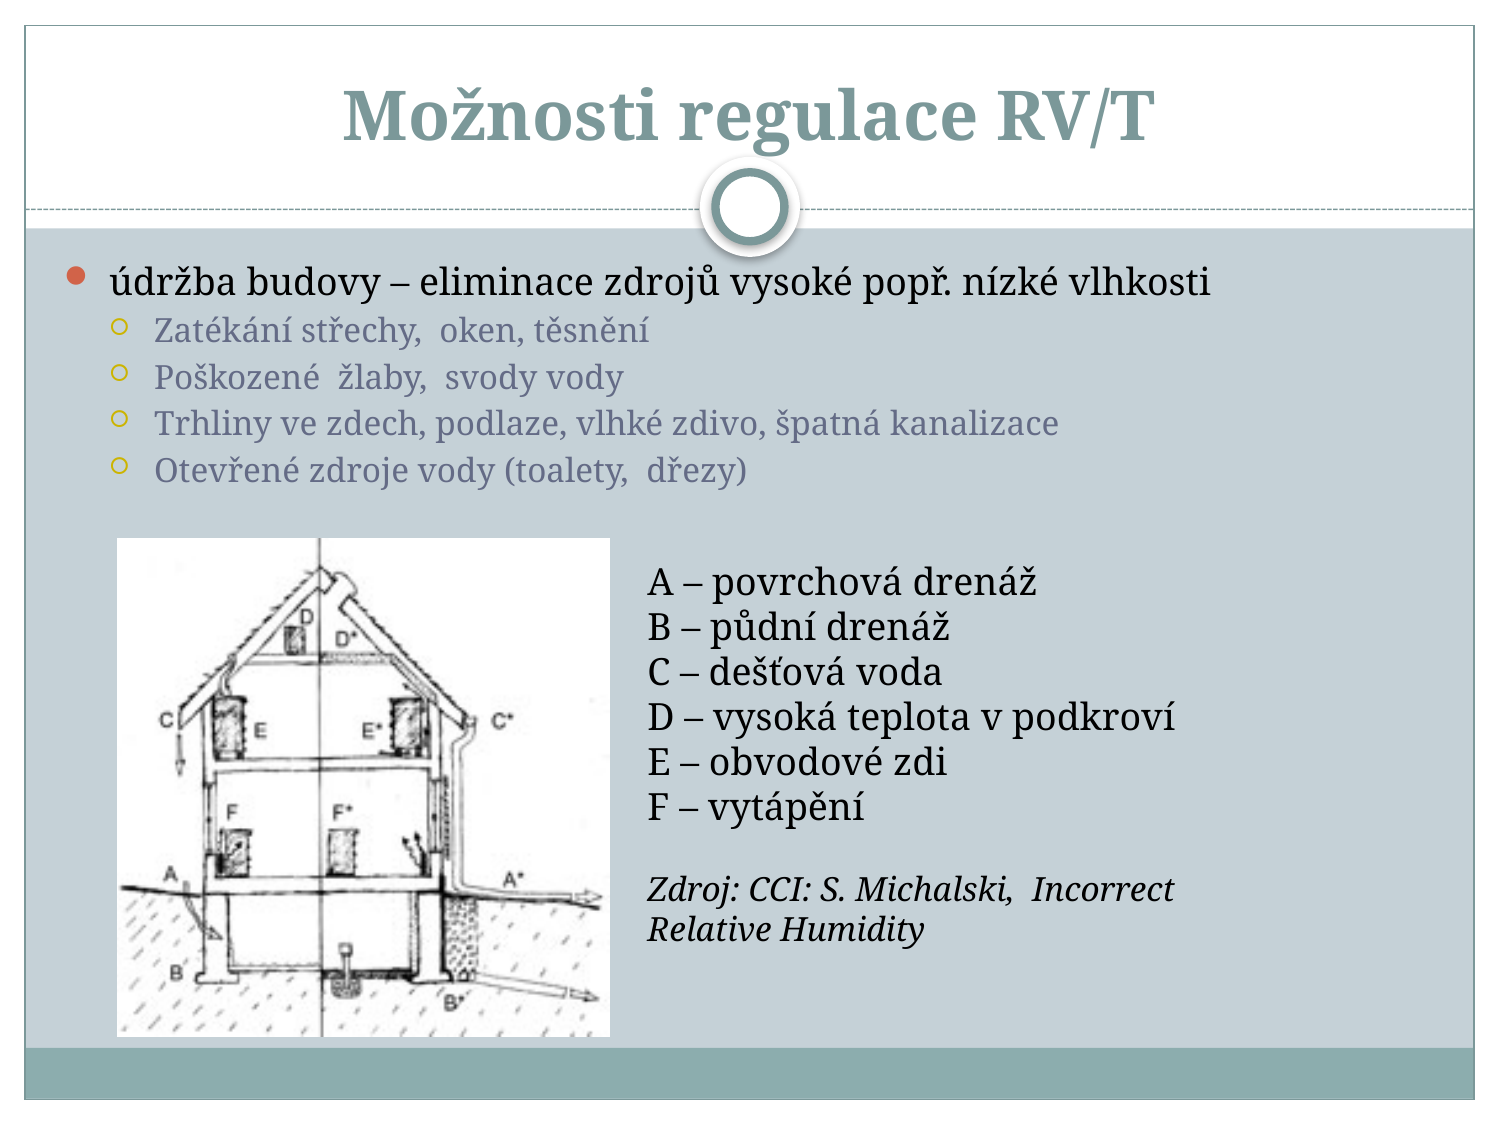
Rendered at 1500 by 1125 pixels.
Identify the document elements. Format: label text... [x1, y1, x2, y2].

text_box A – povrchová drenáž B – půdní drenáž C – dešťová voda D – vysoká teplota v podkroví E – obvodové zdi F – vytápění Zdroj: CCI: S. Michalski, Incorrect Relative Humidity [632, 550, 1290, 956]
picture [116, 538, 610, 1037]
list údržba budovy – eliminace zdrojů vysoké popř. nízké vlhkosti Zatékání střechy, oken, těsnění Poškozené žlaby, svody vody Trhliny ve zdech, podlaze, vlhké zdivo, špatná kanalizace Otevřené zdroje vody (toalety, dřezy) [49, 250, 1445, 1001]
title Možnosti regulace RV/T [49, 37, 1450, 162]
